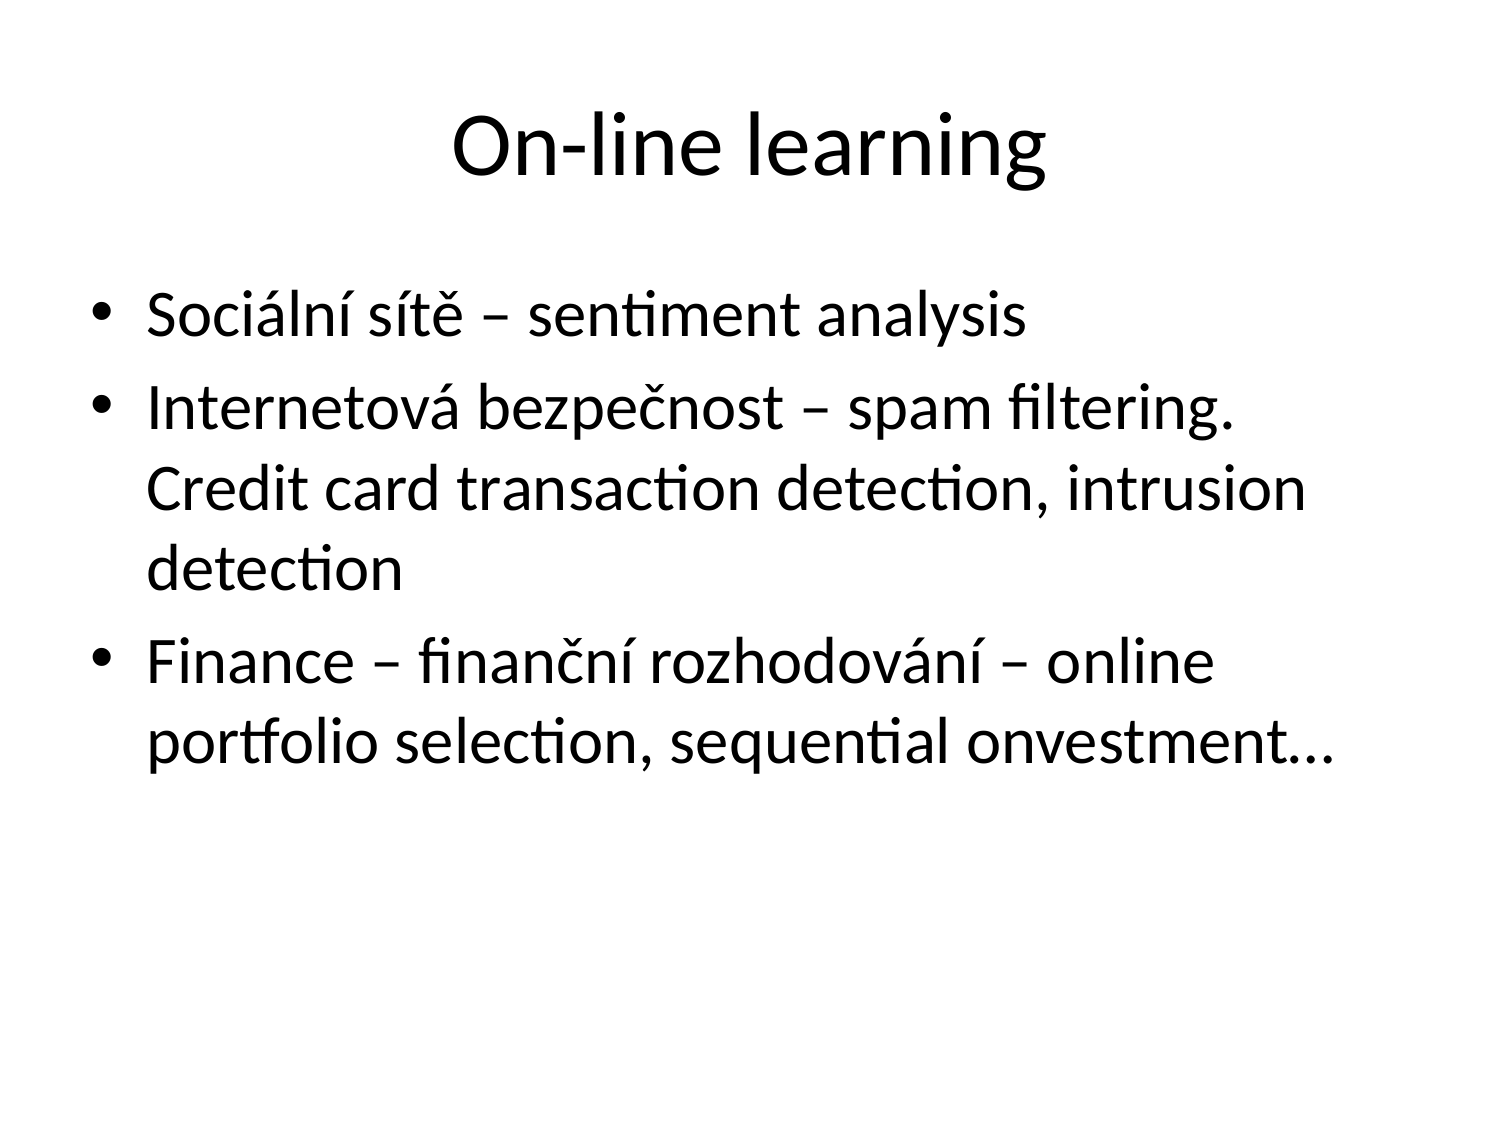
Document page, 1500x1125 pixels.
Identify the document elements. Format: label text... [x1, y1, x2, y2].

list Sociální sítě – sentiment analysis Internetová bezpečnost – spam filtering. Credit card transaction detection, intrusion detection Finance – finanční rozhodování – online portfolio selection, sequential onvestment… [75, 262, 1425, 1005]
title On-line learning [75, 45, 1425, 233]
